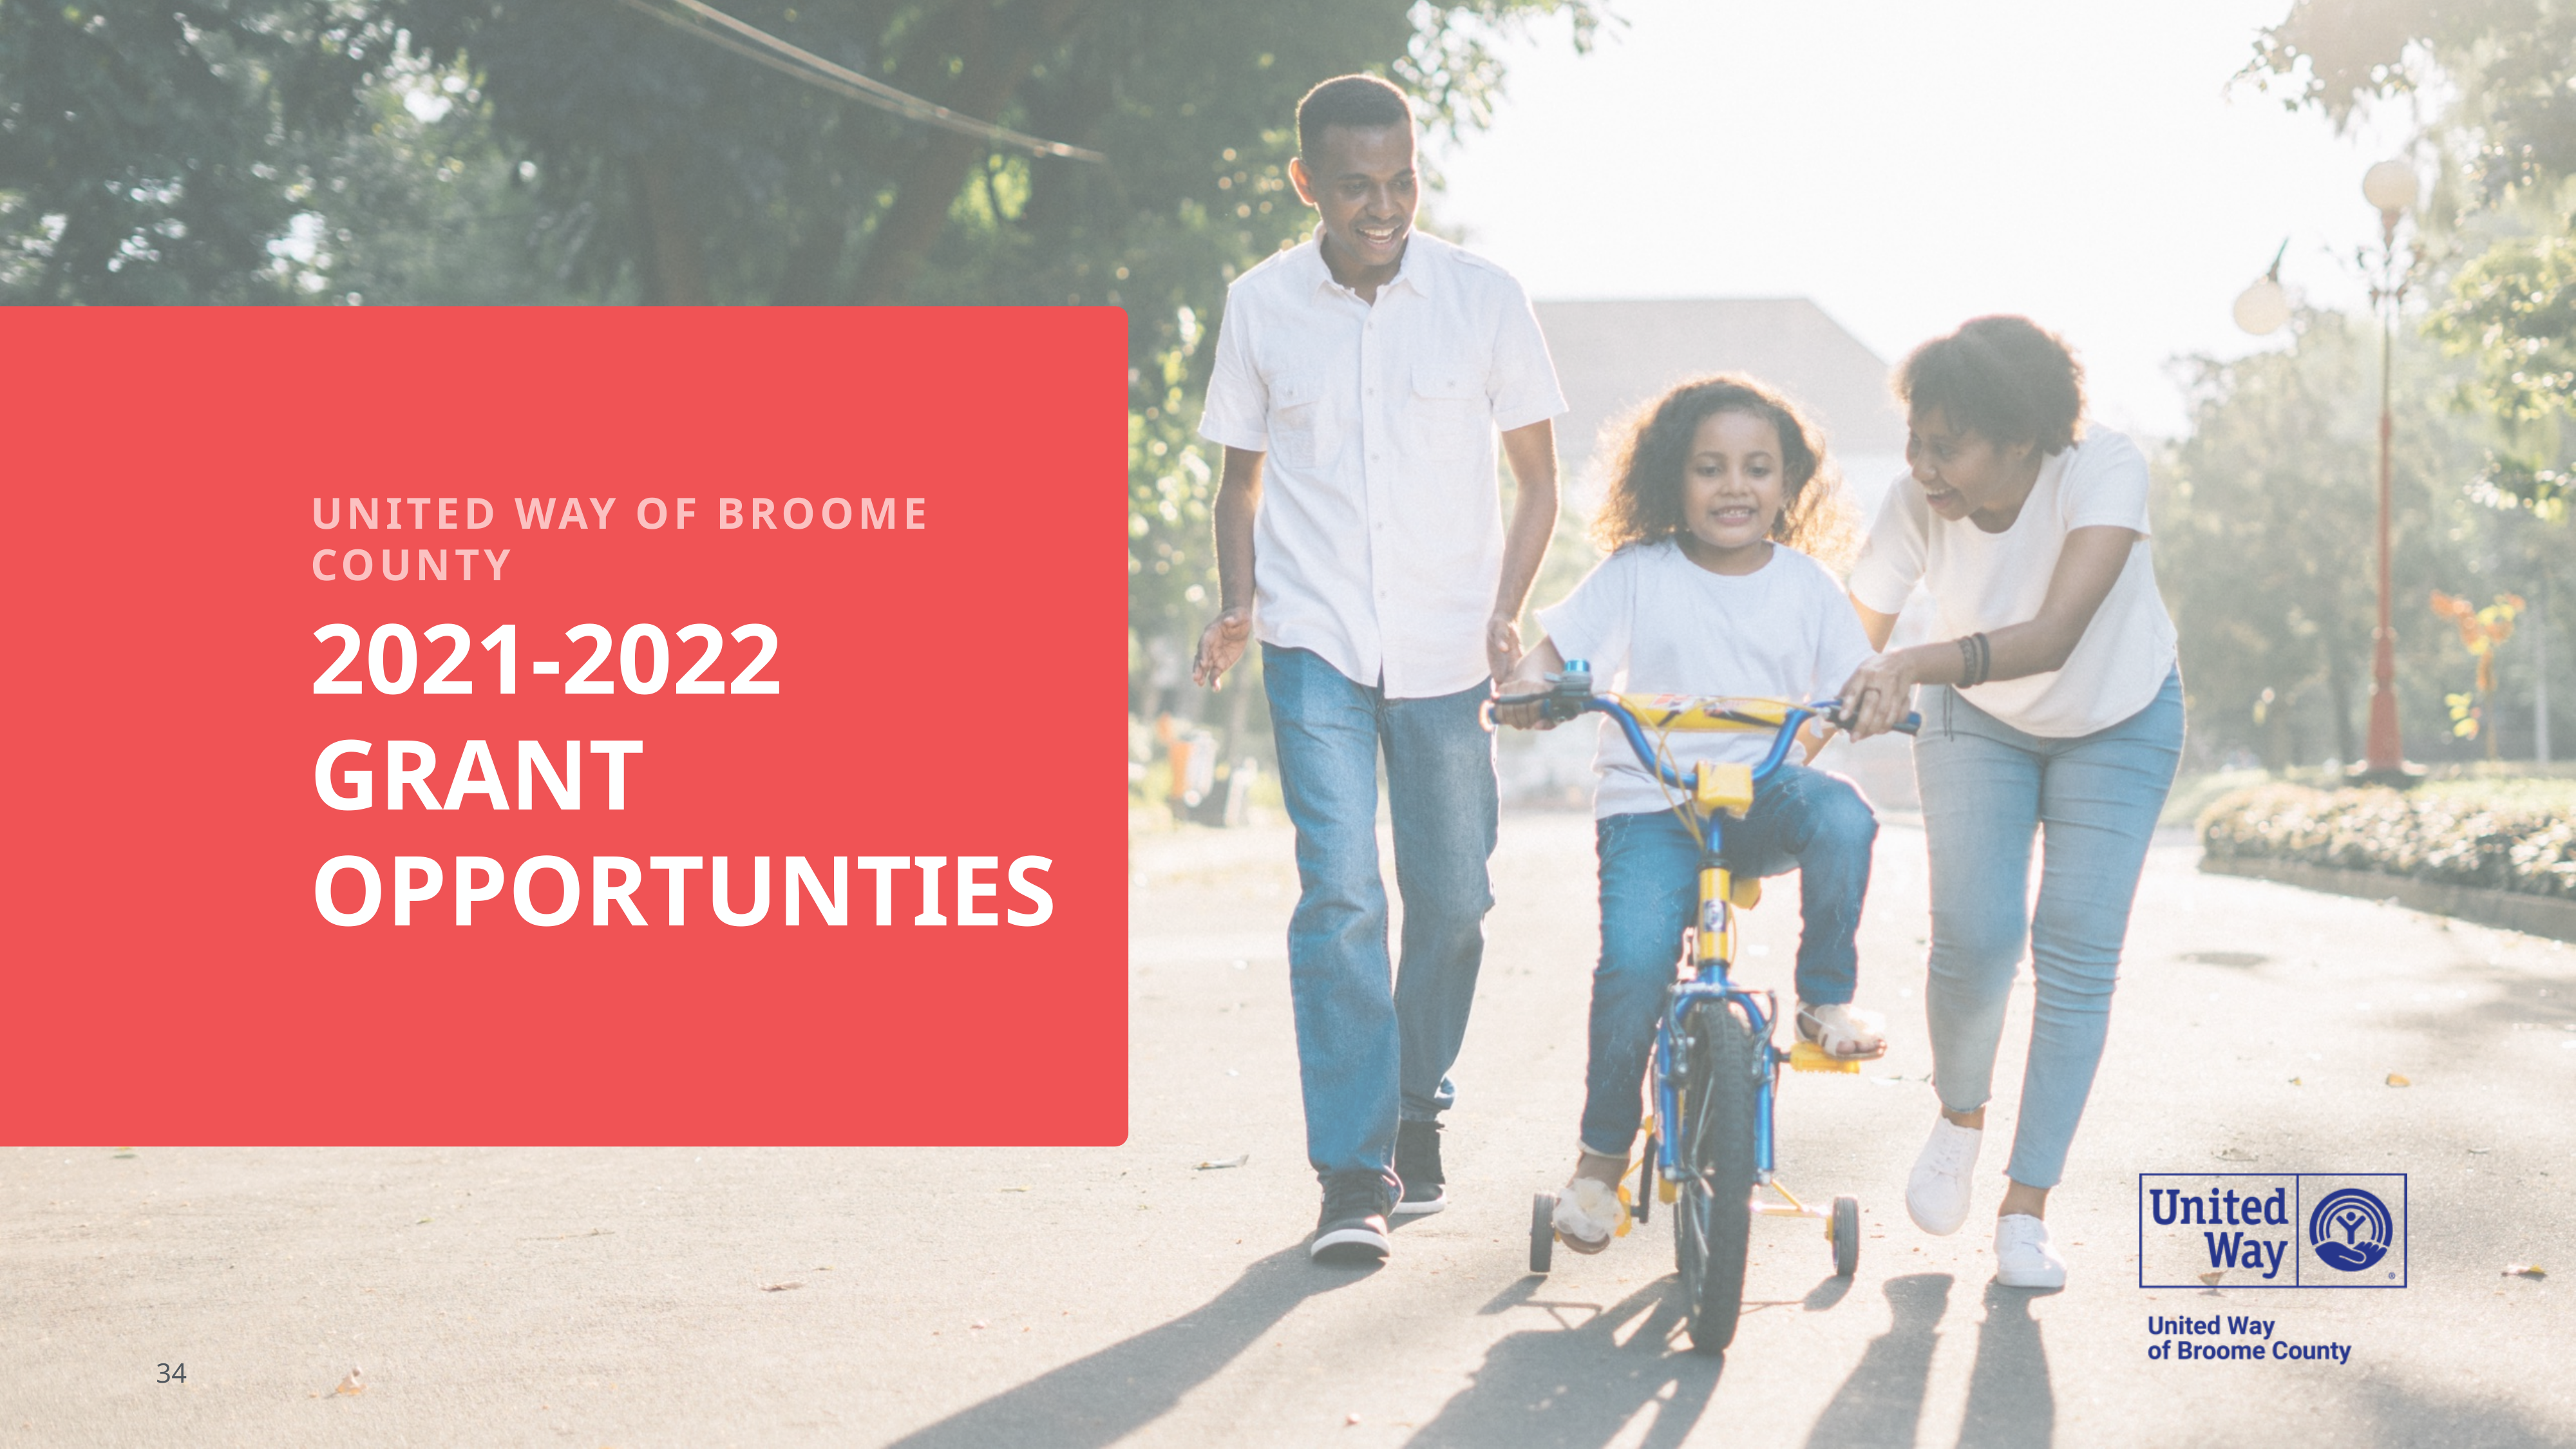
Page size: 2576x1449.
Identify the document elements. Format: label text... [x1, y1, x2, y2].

text_box 2021-2022 GRANT OPPORTUNTIES [306, 593, 1160, 1061]
text_box 34 [124, 1352, 219, 1397]
text_box [0, 306, 1129, 1147]
text_box UNITED WAY OF BROOME COUNTY [306, 482, 1036, 593]
picture [2139, 1173, 2407, 1367]
